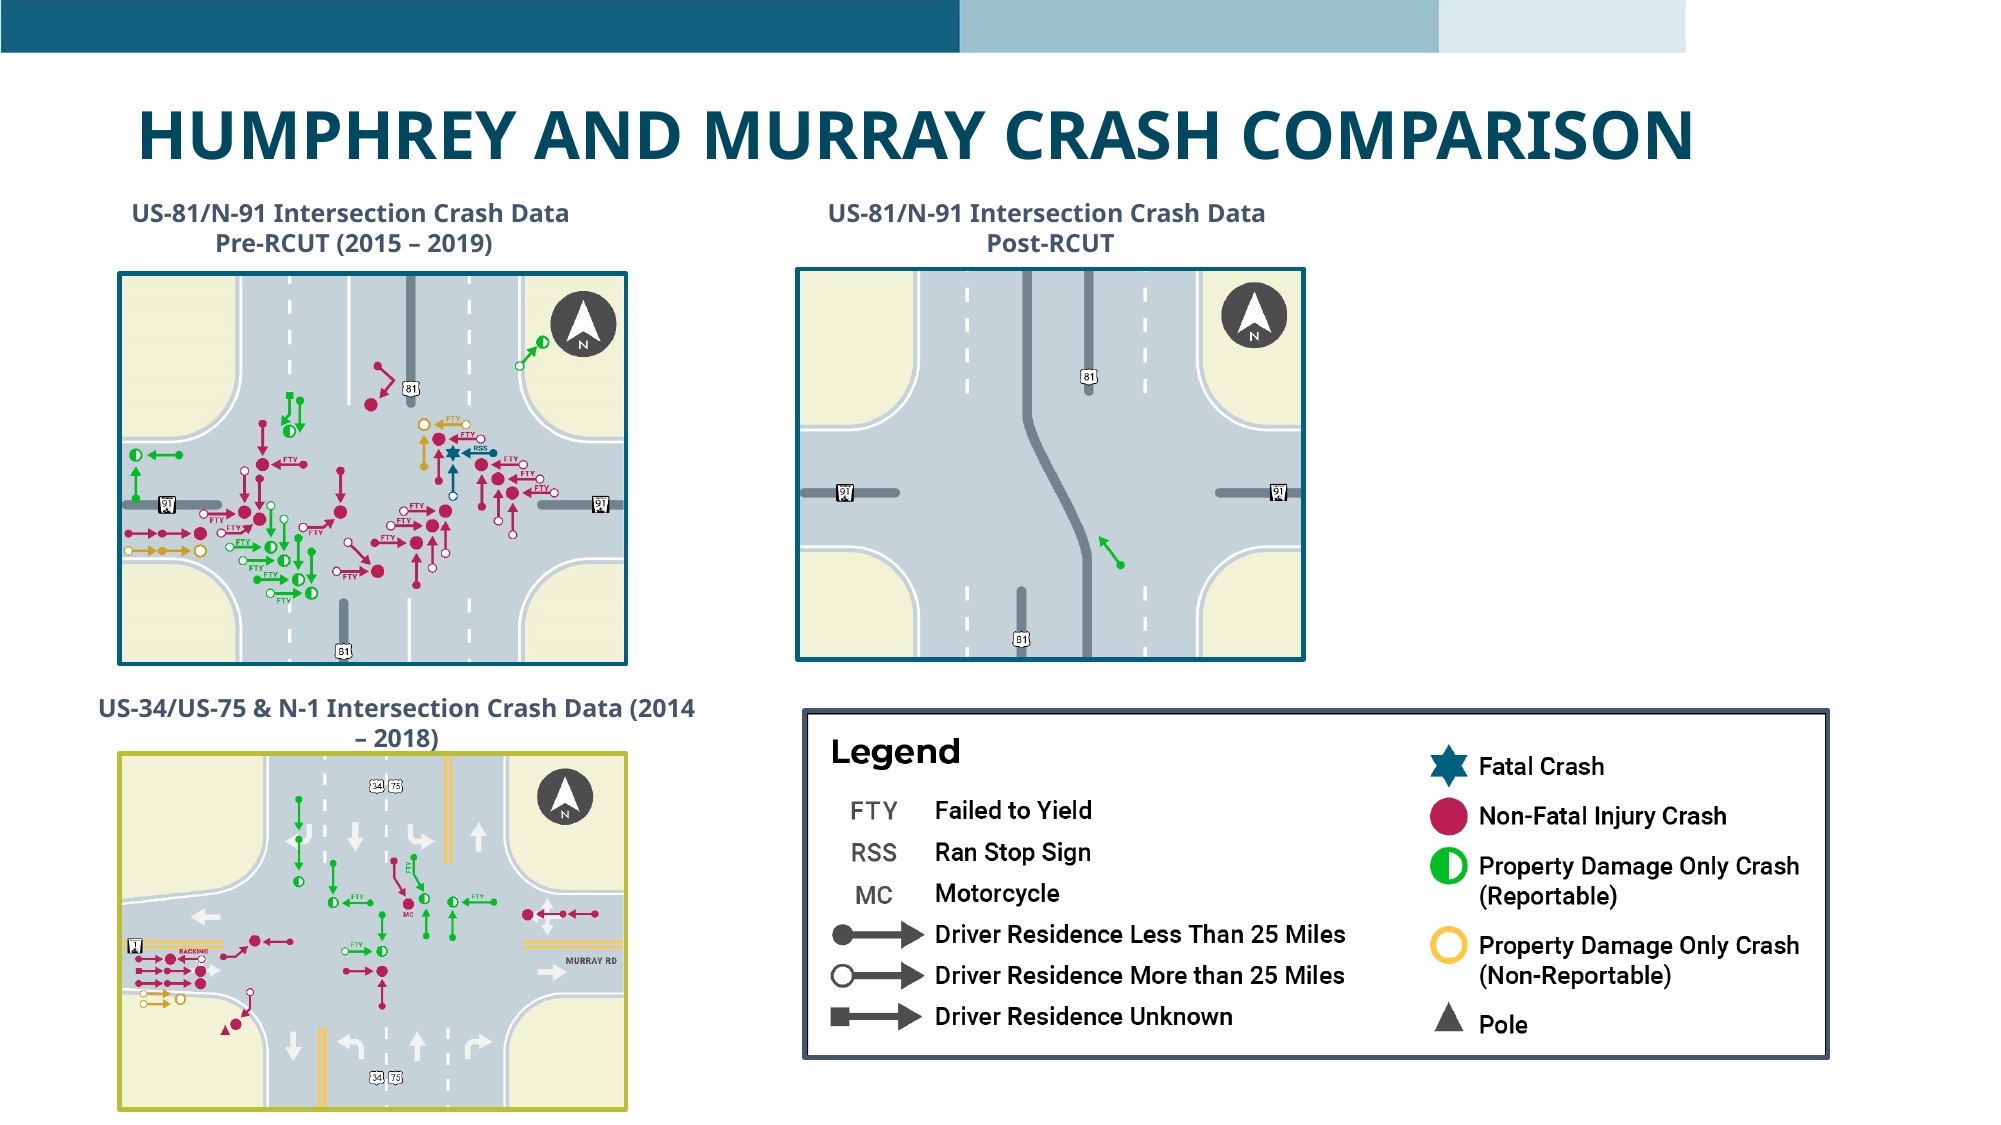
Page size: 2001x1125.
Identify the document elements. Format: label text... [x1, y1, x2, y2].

picture [123, 277, 623, 661]
picture [0, 0, 2000, 53]
picture [121, 755, 624, 1108]
picture [801, 272, 1300, 656]
text_box US-34/US-75 & N-1 Intersection Crash Data (2014 – 2018) [77, 684, 717, 760]
picture [806, 712, 1826, 1056]
text_box US-81/N-91 Intersection Crash Data Post-RCUT [760, 190, 1341, 265]
text_box US-81/N-91 Intersection Crash Data Pre-RCUT (2015 – 2019) [64, 190, 644, 265]
title Humphrey AND MURRAY crash comparison [121, 53, 1847, 244]
